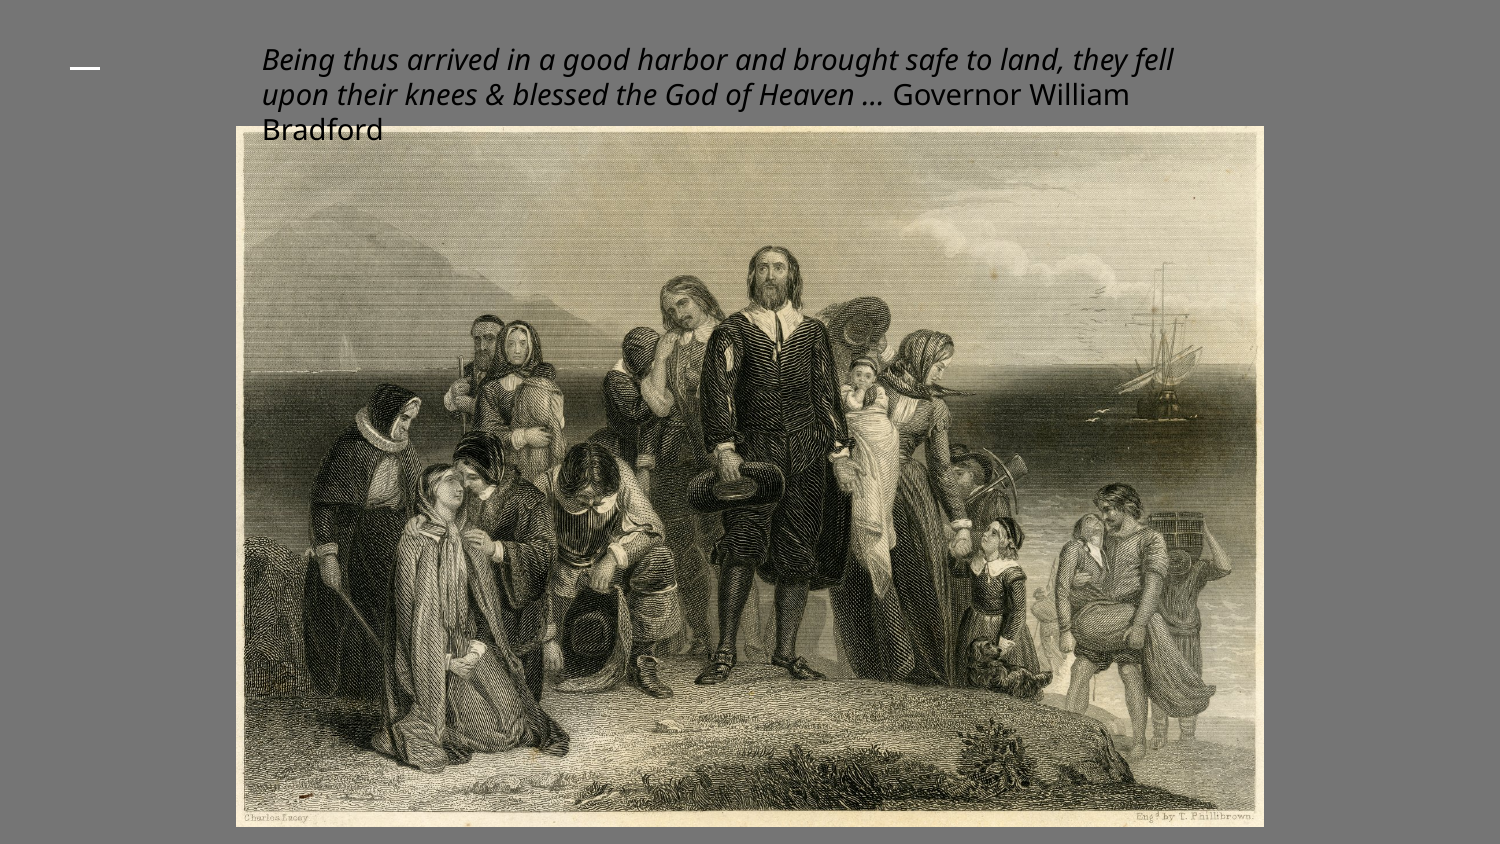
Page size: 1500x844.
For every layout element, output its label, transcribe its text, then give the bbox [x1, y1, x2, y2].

text_box Being thus arrived in a good harbor and brought safe to land, they fell upon their knees & blessed the God of Heaven … Governor William Bradford [246, 25, 1254, 125]
picture [235, 126, 1264, 828]
